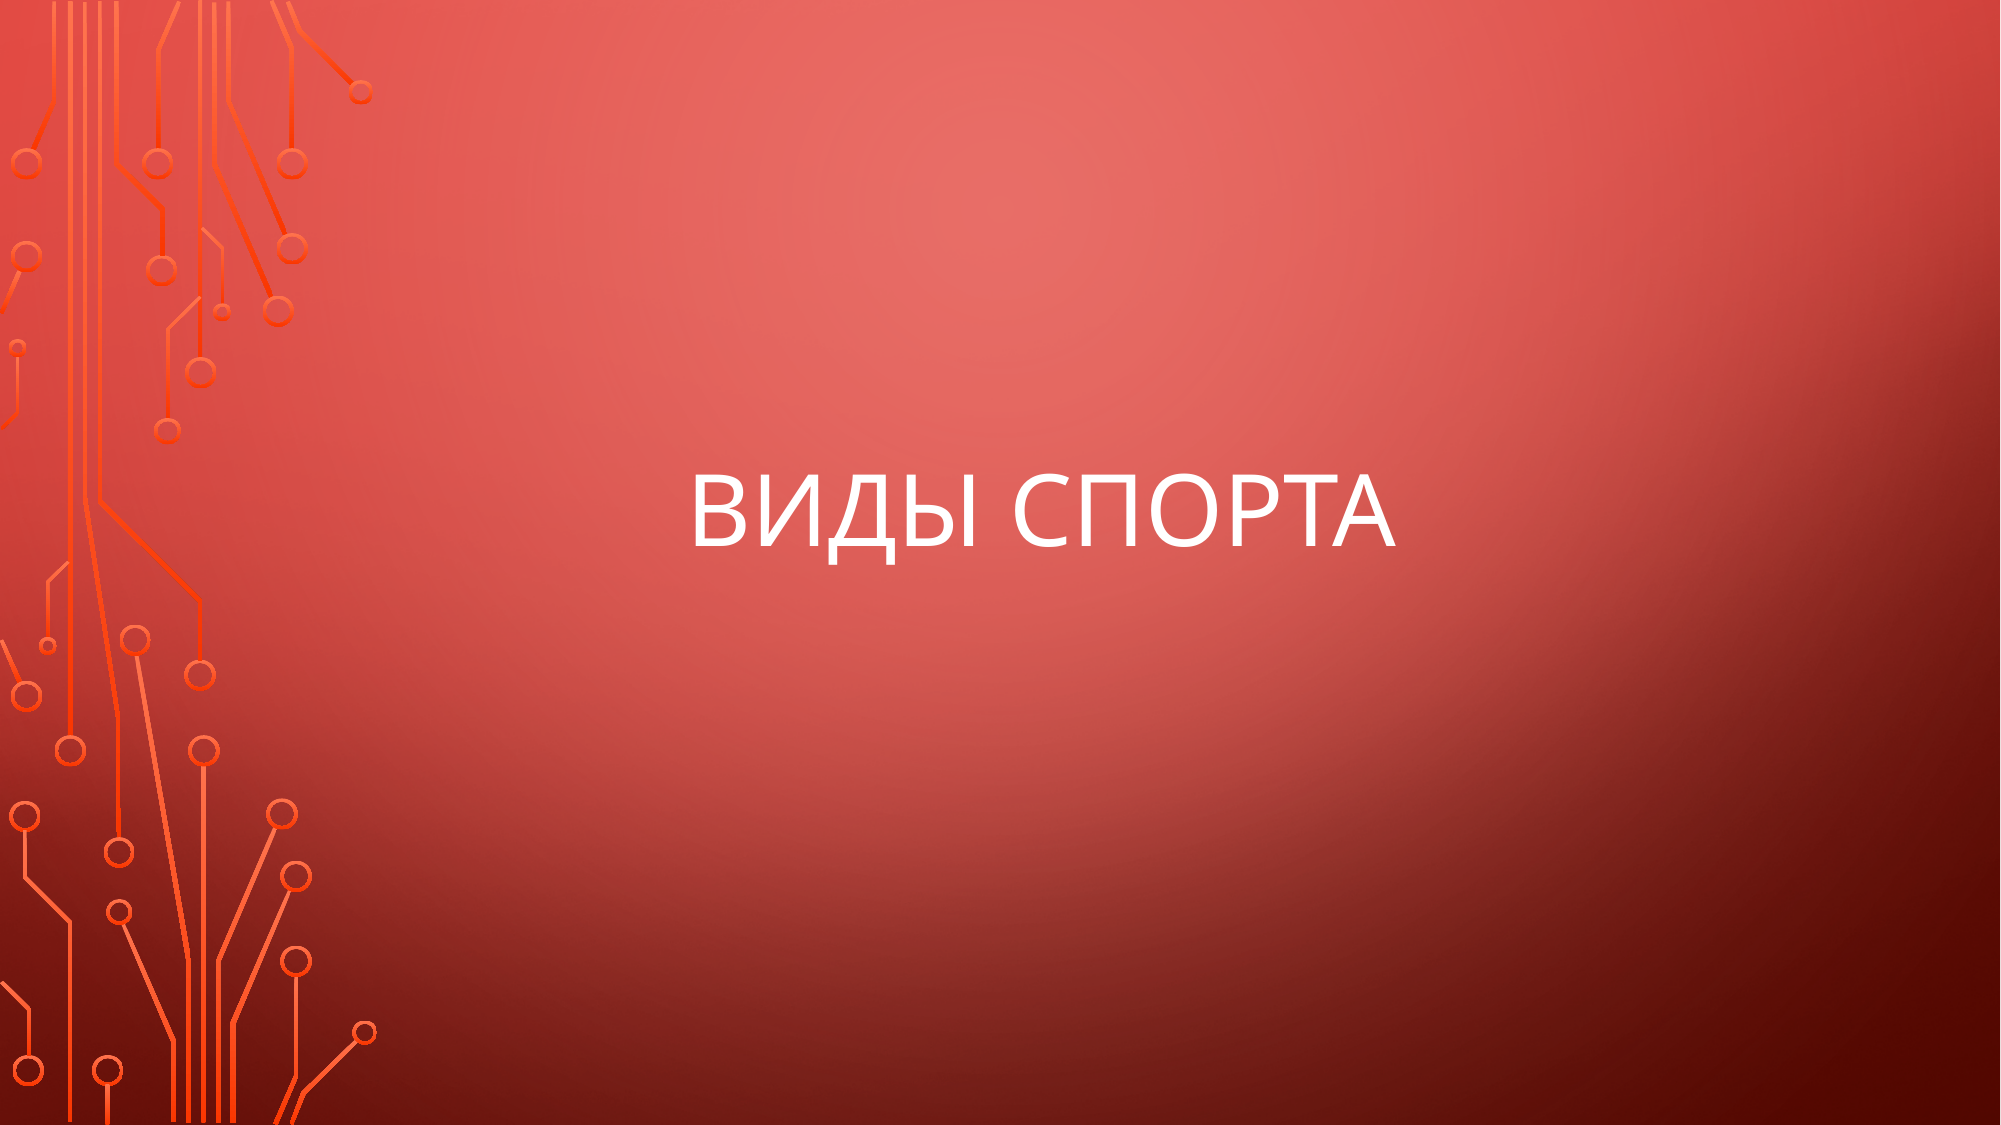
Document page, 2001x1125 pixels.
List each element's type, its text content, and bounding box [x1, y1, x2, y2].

title Виды спорта [307, 184, 1750, 576]
